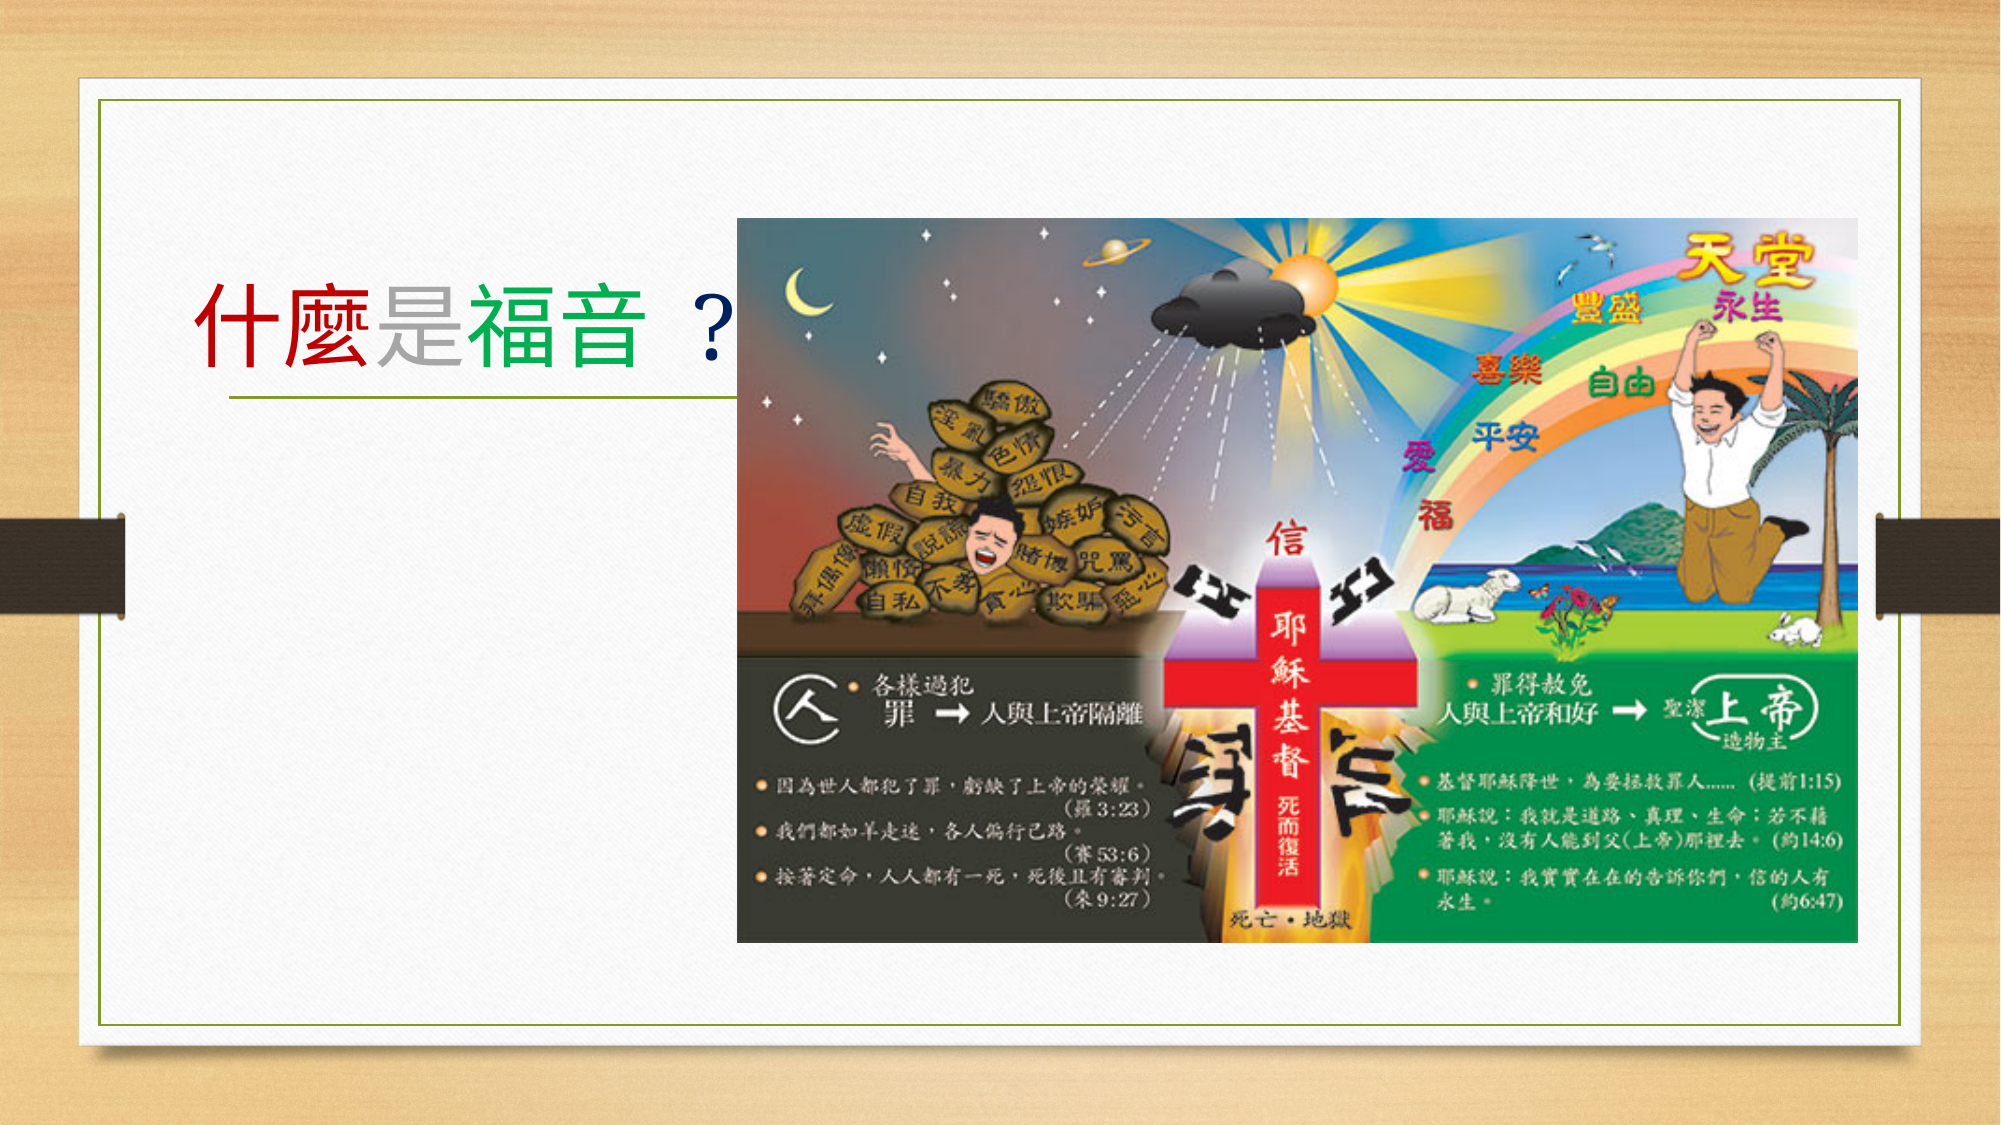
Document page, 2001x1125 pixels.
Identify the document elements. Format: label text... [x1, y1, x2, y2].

picture [0, 0, 2001, 1125]
title 什麼是福音 ? [176, 161, 1788, 488]
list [737, 218, 1858, 944]
